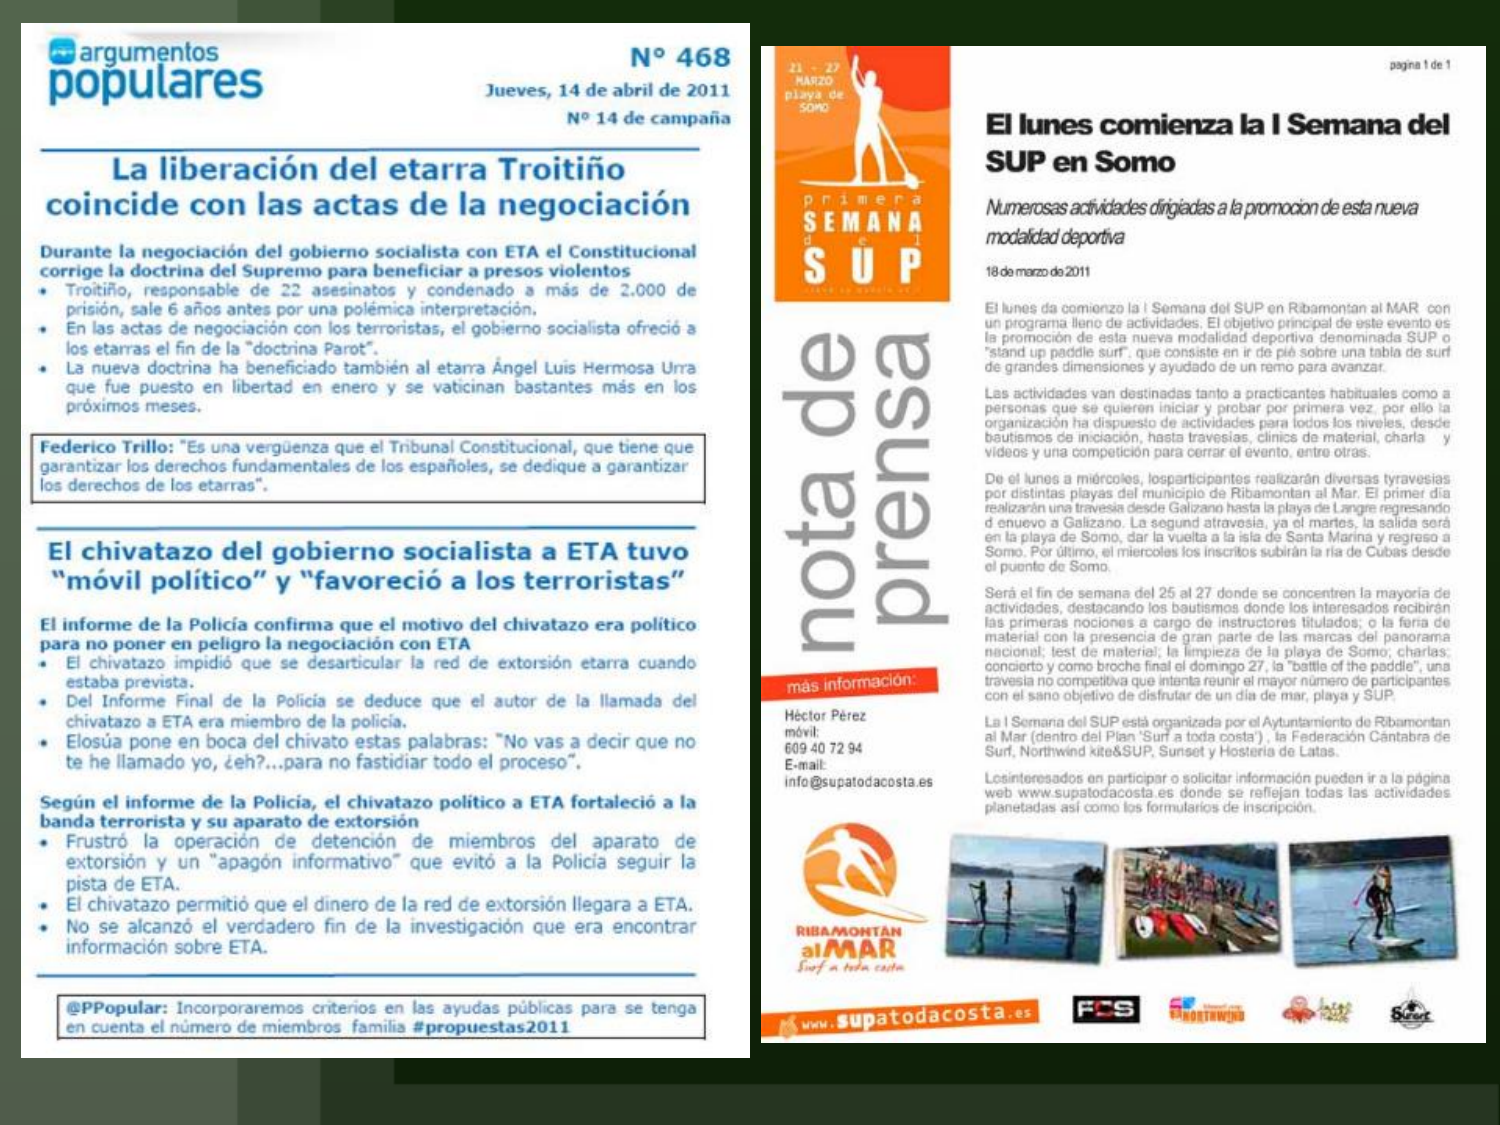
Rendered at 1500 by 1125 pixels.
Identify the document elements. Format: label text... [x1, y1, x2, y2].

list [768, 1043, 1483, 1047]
title Plan Básico El Tema [23, 27, 1490, 1066]
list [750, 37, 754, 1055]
picture [0, 0, 1500, 1125]
